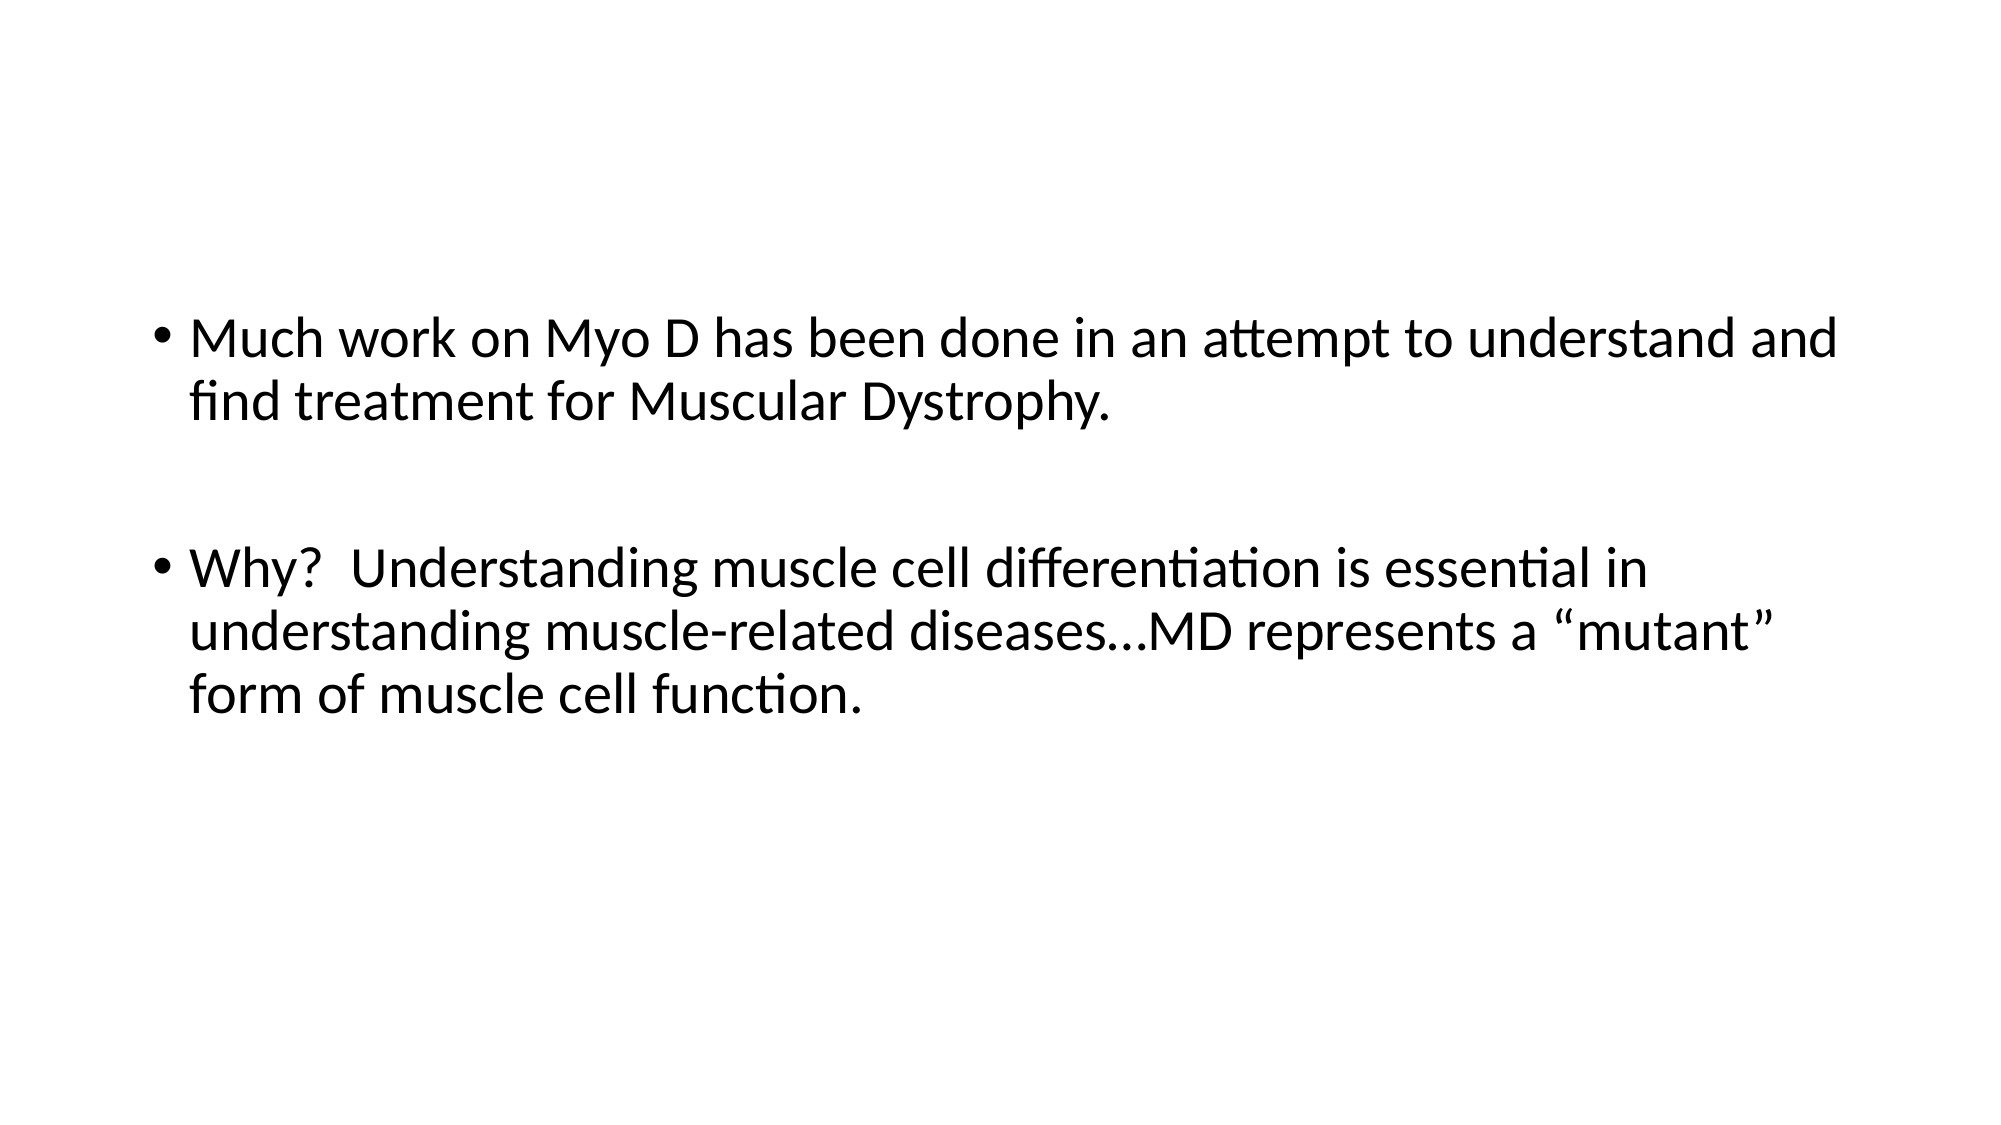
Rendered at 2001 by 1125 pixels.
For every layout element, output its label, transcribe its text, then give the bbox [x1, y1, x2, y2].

list Much work on Myo D has been done in an attempt to understand and find treatment for Muscular Dystrophy. Why? Understanding muscle cell differentiation is essential in understanding muscle-related diseases…MD represents a “mutant” form of muscle cell function. [137, 299, 1863, 1014]
